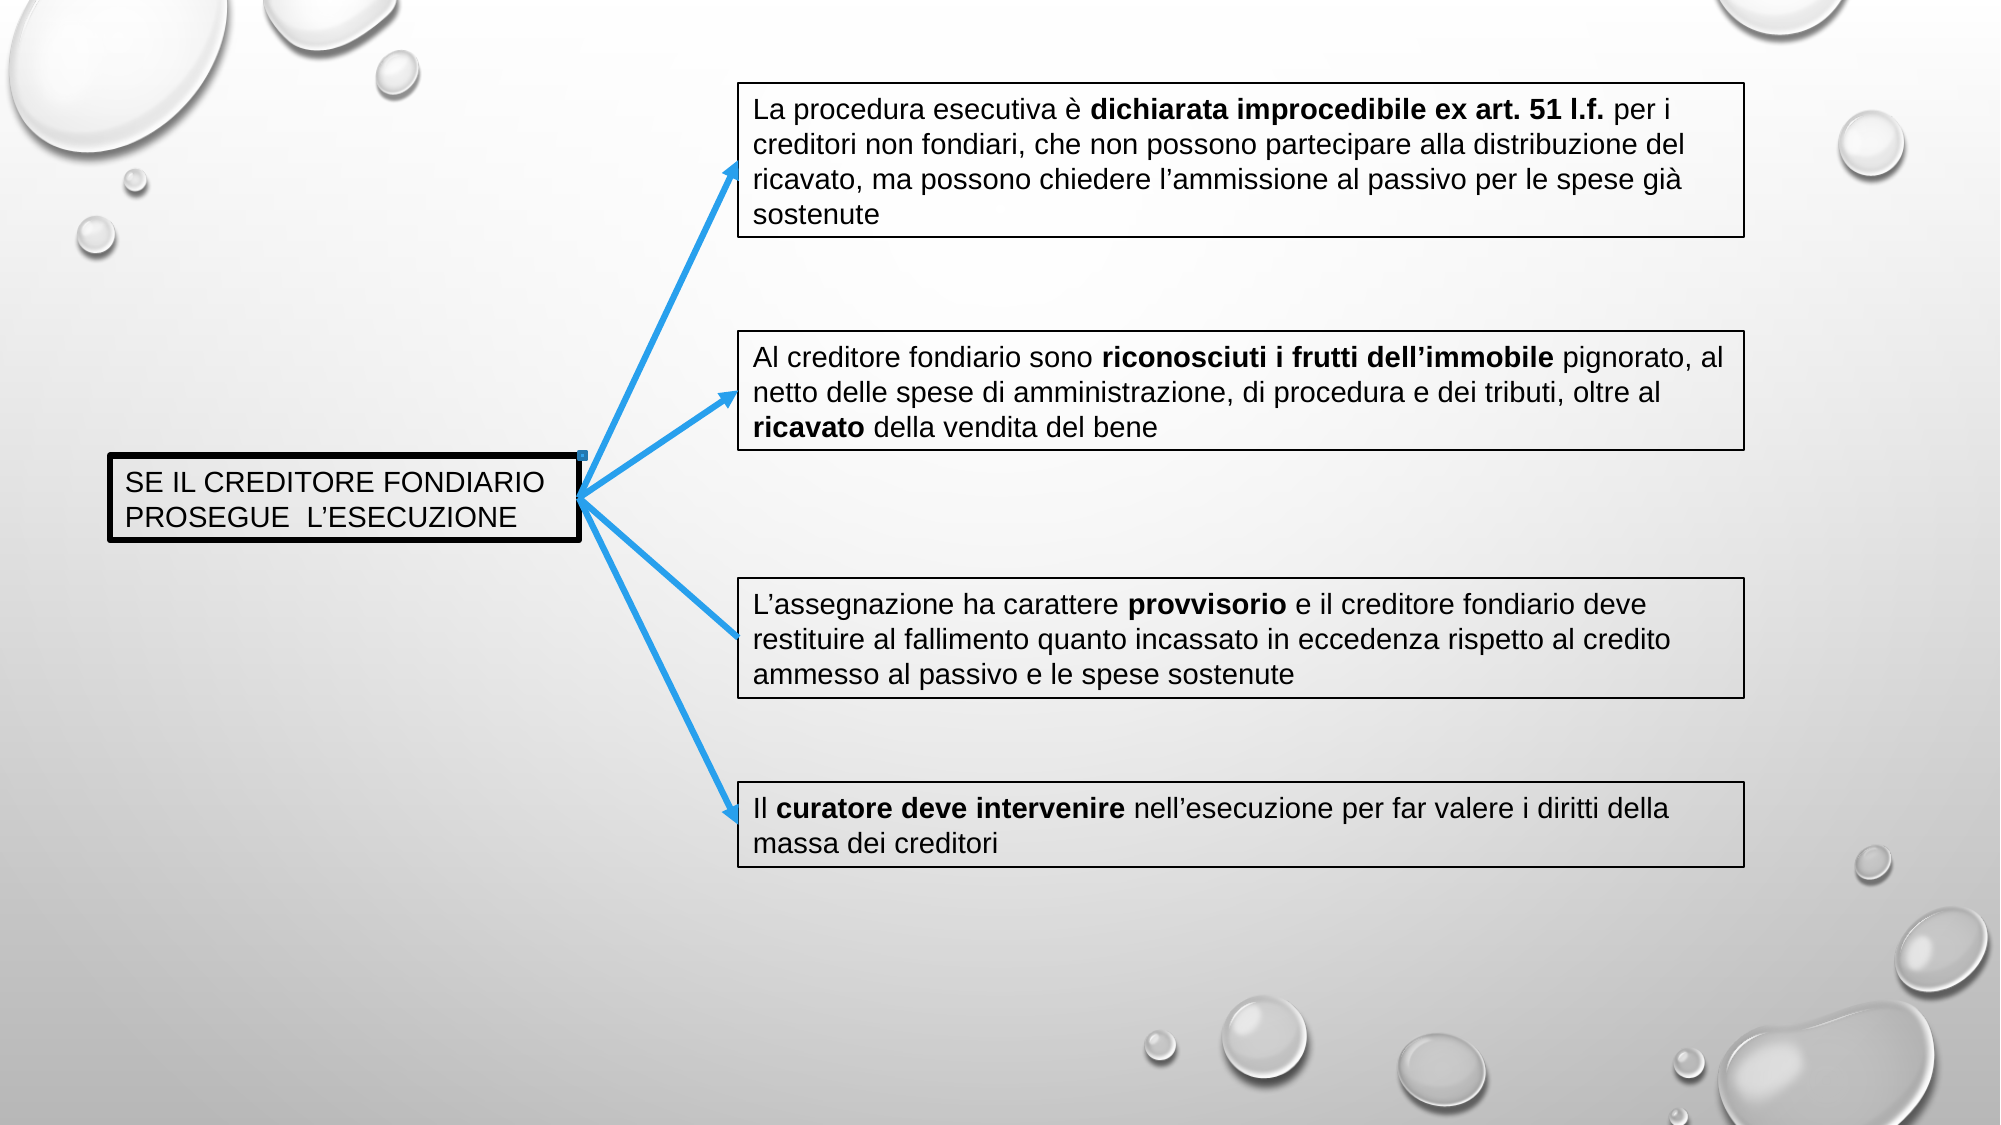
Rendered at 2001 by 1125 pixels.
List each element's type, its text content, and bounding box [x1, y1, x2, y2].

text_box Il curatore deve intervenire nell’esecuzione per far valere i diritti della massa dei creditori [738, 782, 1744, 868]
text_box SE IL CREDITORE FONDIARIO PROSEGUE L’ESECUZIONE [110, 455, 572, 541]
picture [0, 0, 2000, 1125]
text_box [578, 160, 739, 390]
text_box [578, 498, 739, 826]
text_box La procedura esecutiva è dichiarata improcedibile ex art. 51 l.f. per i creditori non fondiari, che non possono partecipare alla distribuzione del ricavato, ma possono chiedere l’ammissione al passivo per le spese già sostenute [738, 82, 1744, 238]
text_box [578, 390, 739, 496]
text_box Al creditore fondiario sono riconosciuti i frutti dell’immobile pignorato, al netto delle spese di amministrazione, di procedura e dei tributi, oltre al ricavato della vendita del bene [744, 330, 1744, 451]
text_box L’assegnazione ha carattere provvisorio e il creditore fondiario deve restituire al fallimento quanto incassato in eccedenza rispetto al credito ammesso al passivo e le spese sostenute [744, 577, 1744, 698]
